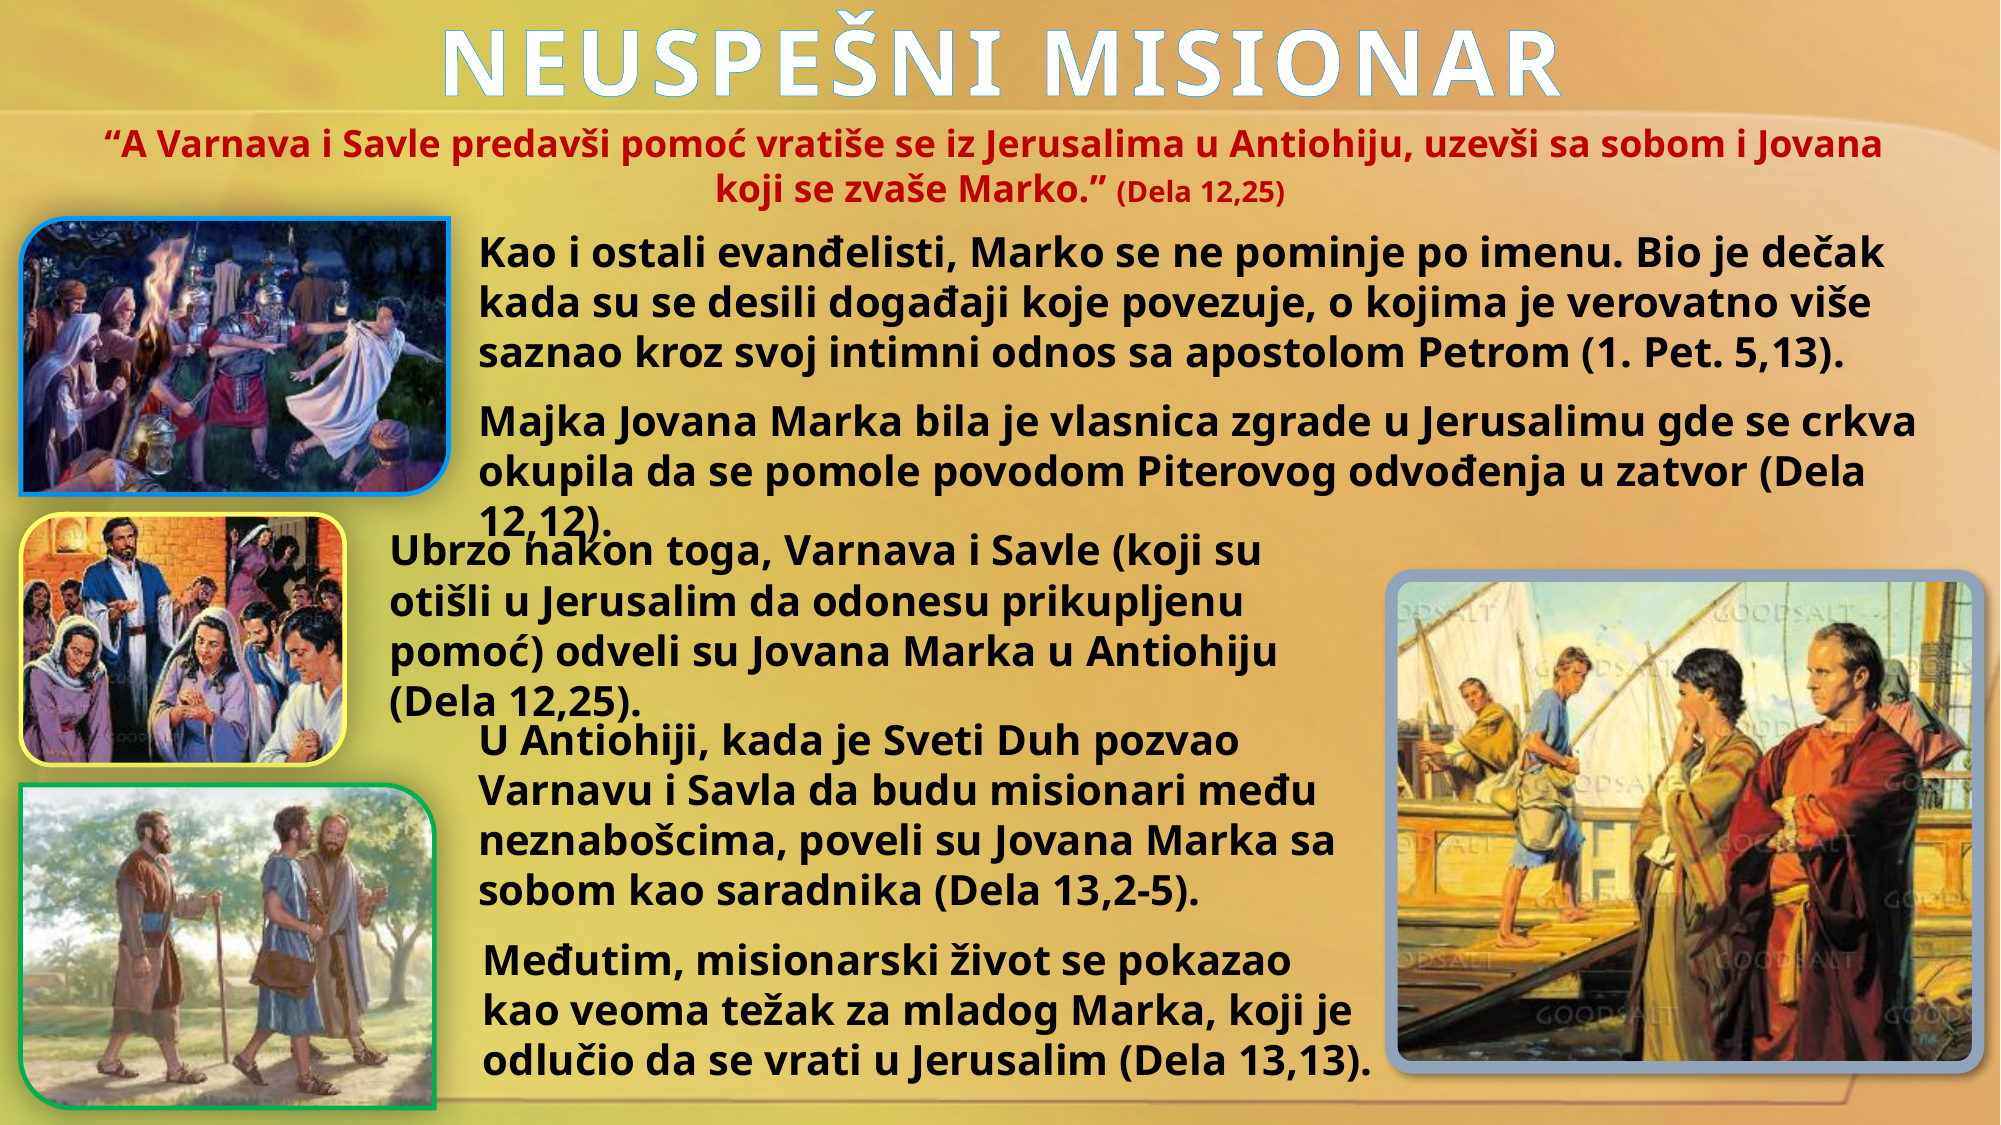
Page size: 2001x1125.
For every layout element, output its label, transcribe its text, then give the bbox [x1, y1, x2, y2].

picture [20, 784, 435, 1109]
text_box Ubrzo nakon toga, Varnava i Savle (koji su otišli u Jerusalim da odonesu prikupljenu pomoć) odveli su Jovana Marka u Antiohiju (Dela 12,25). [375, 516, 1384, 732]
text_box U Antiohiji, kada je Sveti Duh pozvao Varnavu i Savla da budu misionari među neznabošcima, poveli su Jovana Marka sa sobom kao saradnika (Dela 13,2-5). [463, 706, 1363, 922]
picture [20, 513, 346, 766]
text_box Međutim, misionarski život se pokazao kao veoma težak za mladog Marka, koji je odlučio da se vrati u Jerusalim (Dela 13,13). [468, 926, 1392, 1092]
picture [1390, 575, 1979, 1068]
text_box Majka Jovana Marka bila je vlasnica zgrade u Jerusalimu gde se crkva okupila da se pomole povodom Piterovog odvođenja u zatvor (Dela 12,12). [464, 387, 2000, 552]
picture [20, 217, 449, 495]
text_box “A Varnava i Savle predavši pomoć vratiše se iz Jerusalima u Antiohiju, uzevši sa sobom i Jovana koji se zvaše Marko.” (Dela 12,25) [76, 112, 1924, 218]
text_box Kao i ostali evanđelisti, Marko se ne pominje po imenu. Bio je dečak kada su se desili događaji koje povezuje, o kojima je verovatno više saznao kroz svoj intimni odnos sa apostolom Petrom (1. Pet. 5,13). [473, 218, 2000, 384]
text_box NEUSPEŠNI MISIONAR [0, 0, 2000, 122]
